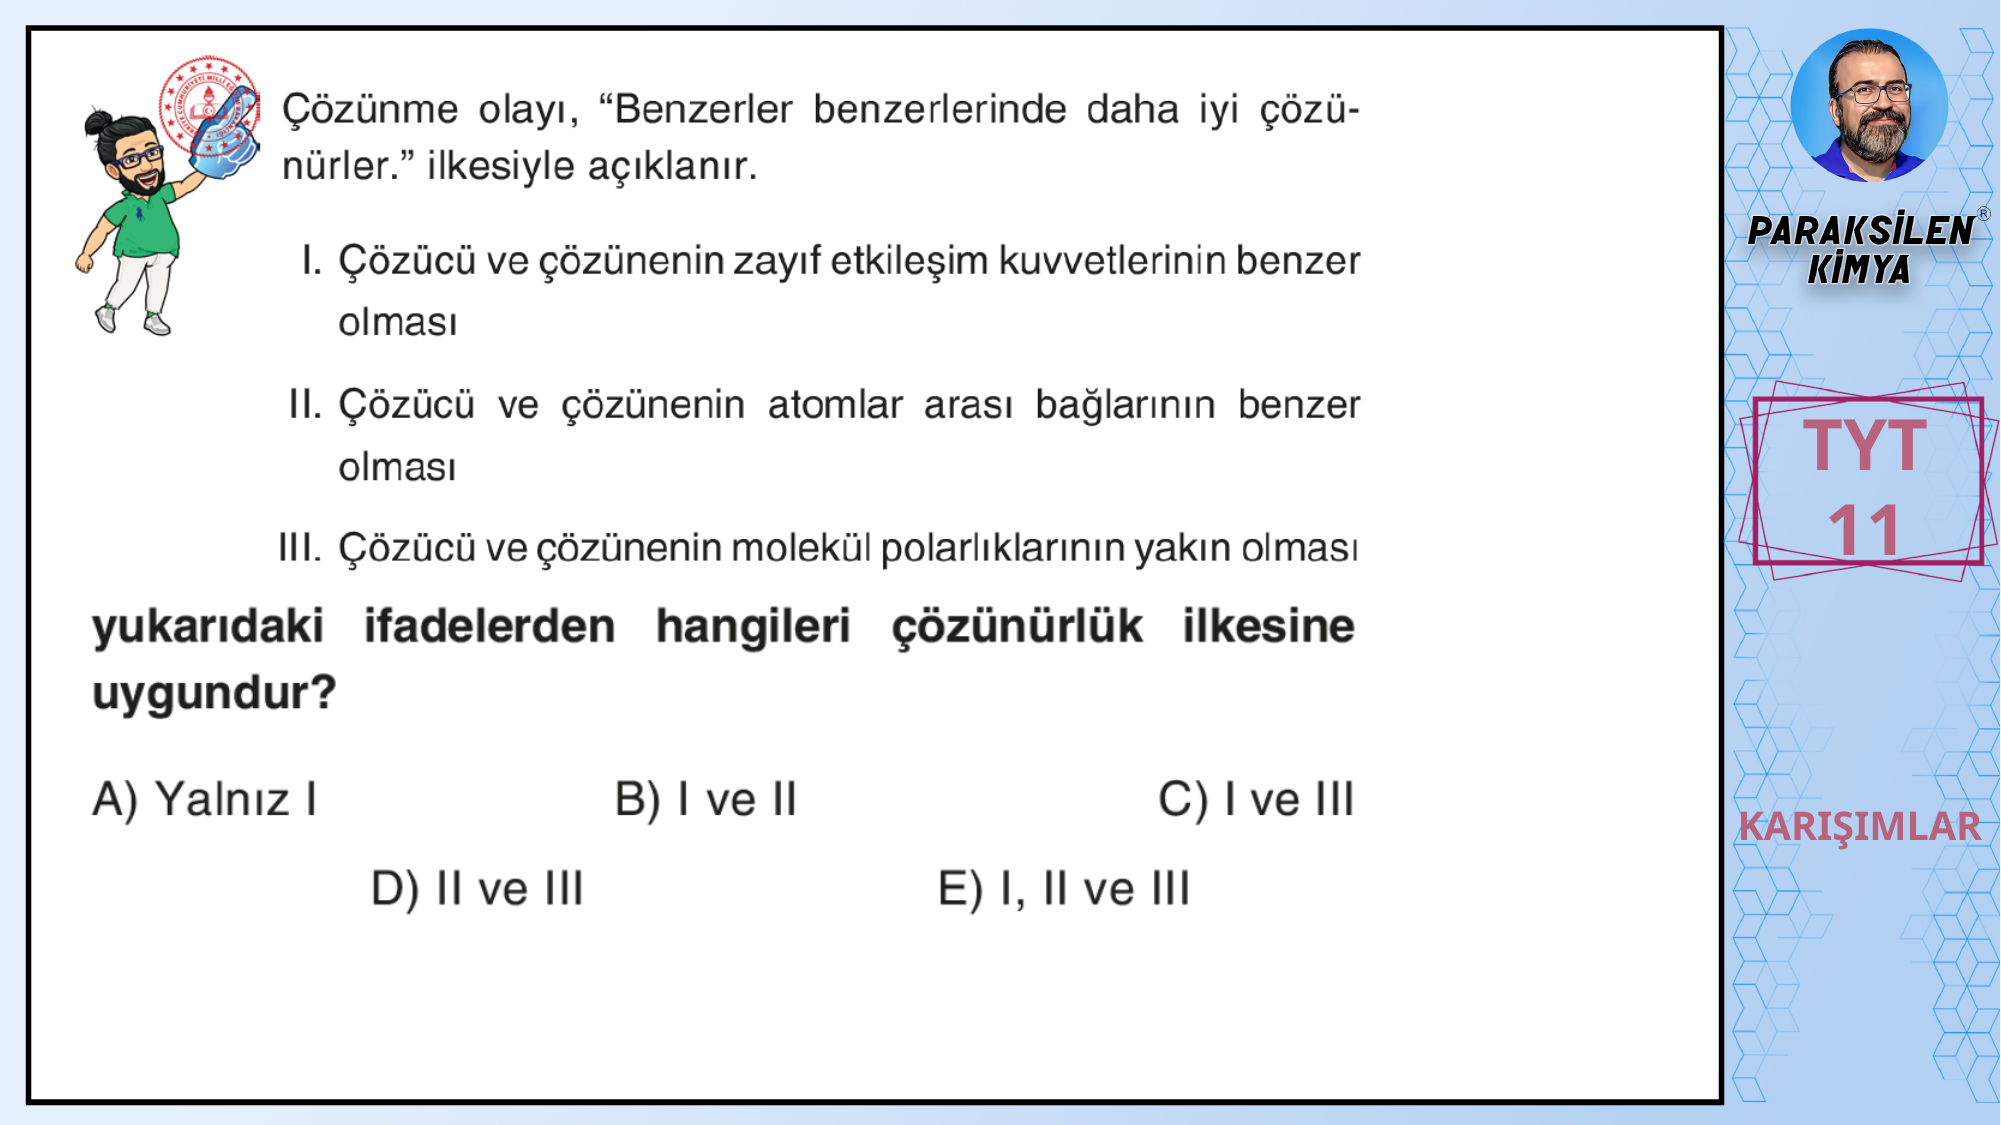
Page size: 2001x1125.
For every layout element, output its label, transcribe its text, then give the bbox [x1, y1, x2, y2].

text_box TYT 11 [1755, 392, 1977, 577]
picture [0, 0, 2001, 1125]
text_box KARIŞIMLAR [1719, 793, 2000, 856]
